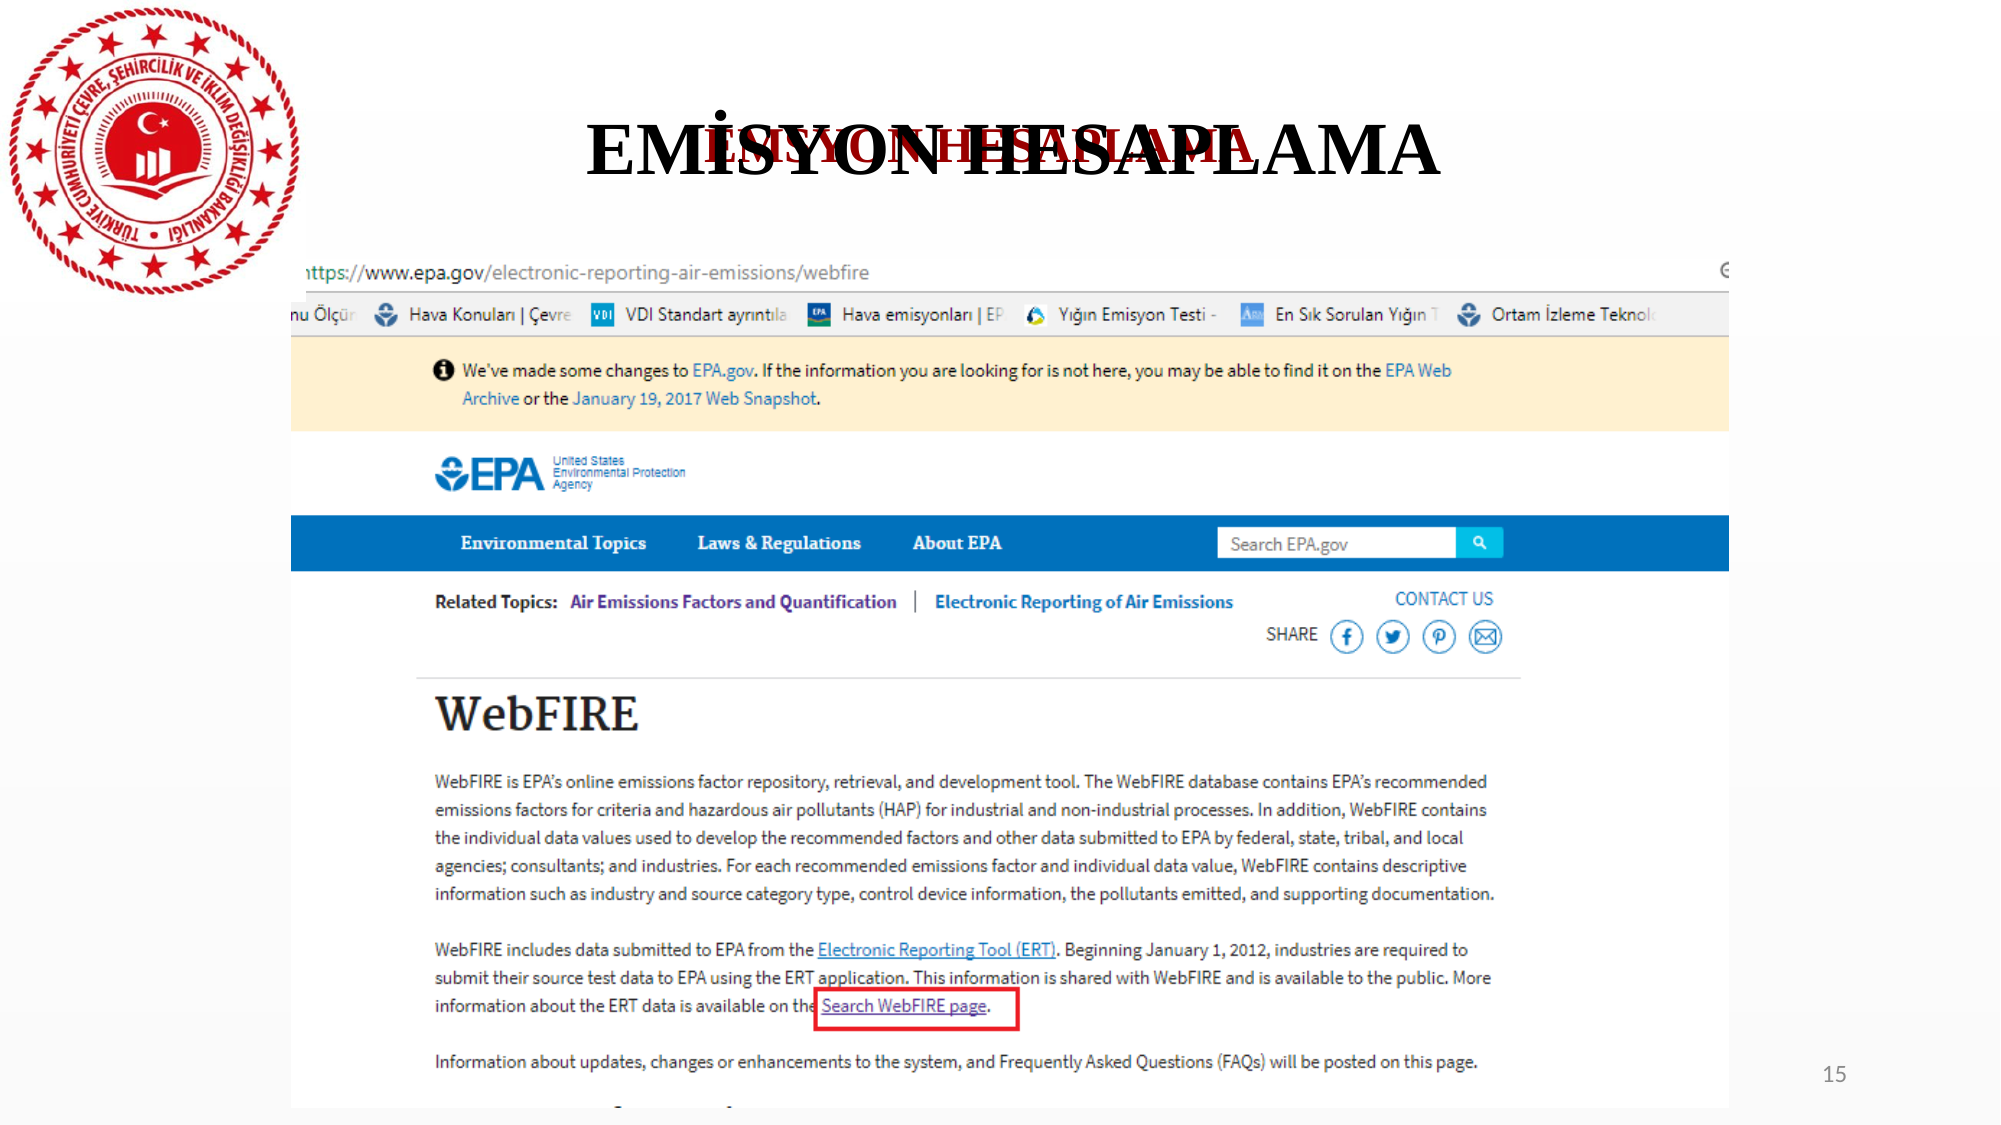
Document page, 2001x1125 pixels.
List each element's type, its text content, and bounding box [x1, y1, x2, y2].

title EMİSYON HESAPLAMA [306, 42, 1877, 260]
picture [0, 0, 1729, 1108]
slide_number 15 [1729, 1042, 1863, 1103]
